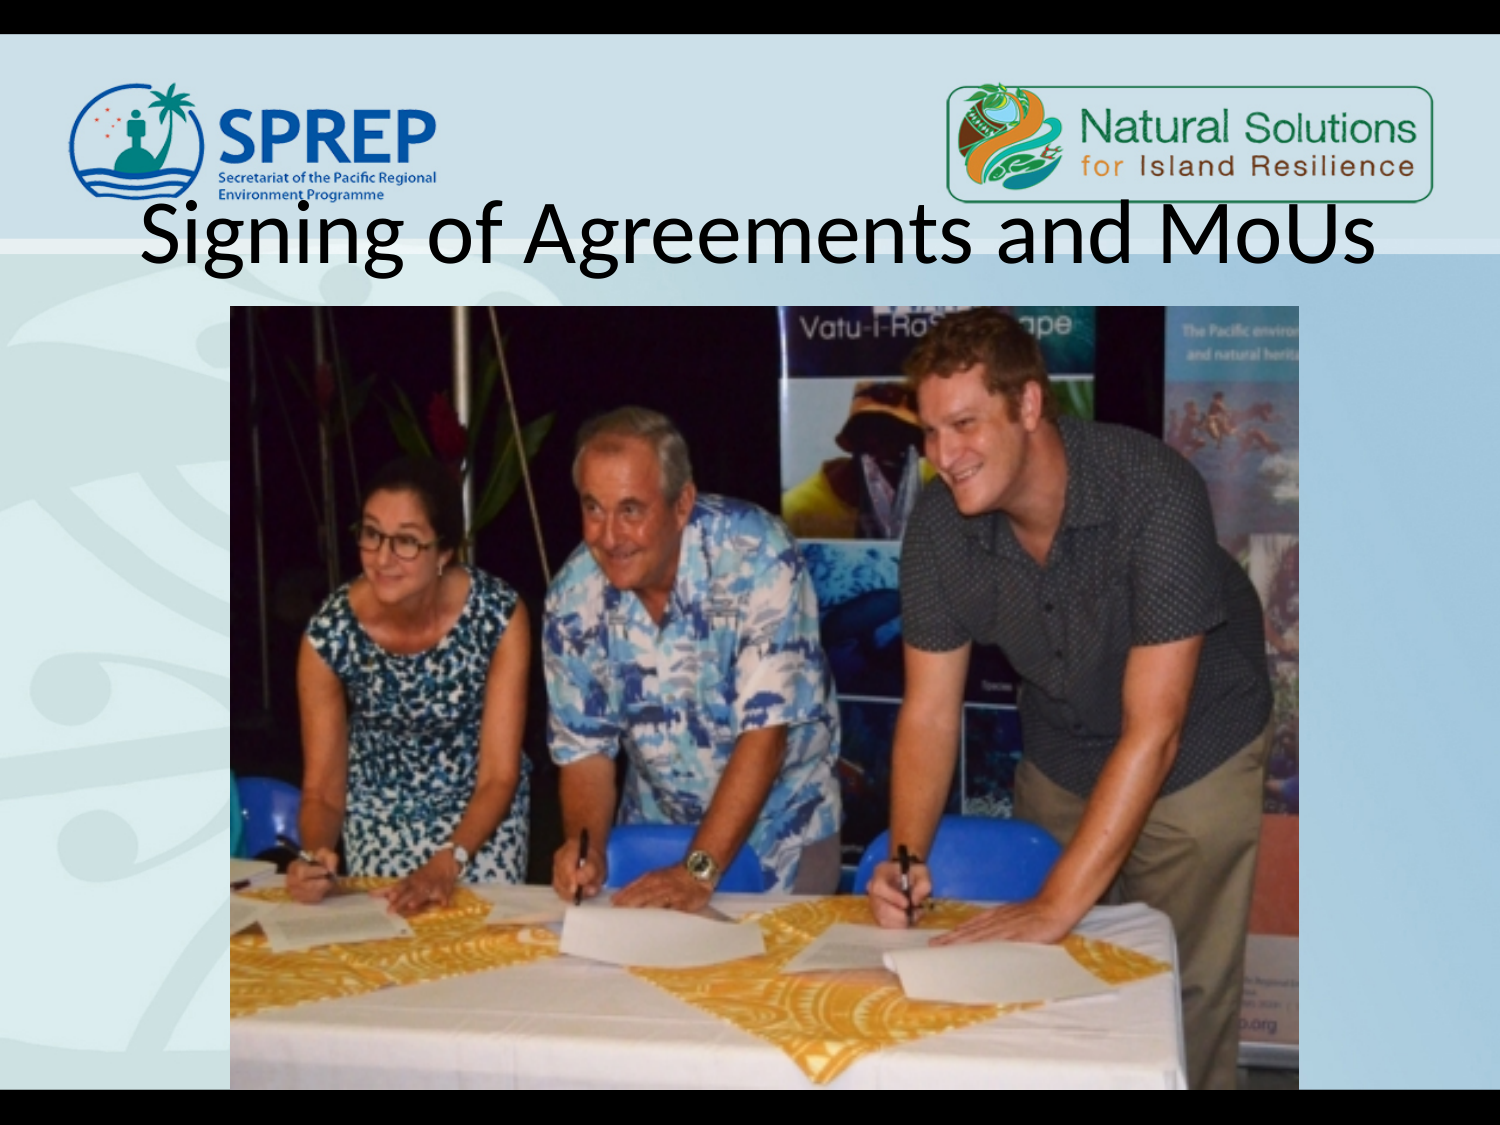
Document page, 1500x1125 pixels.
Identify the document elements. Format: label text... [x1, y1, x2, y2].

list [229, 306, 1299, 1090]
title Signing of Agreements and MoUs [84, 132, 1435, 321]
picture [0, 0, 1500, 1125]
